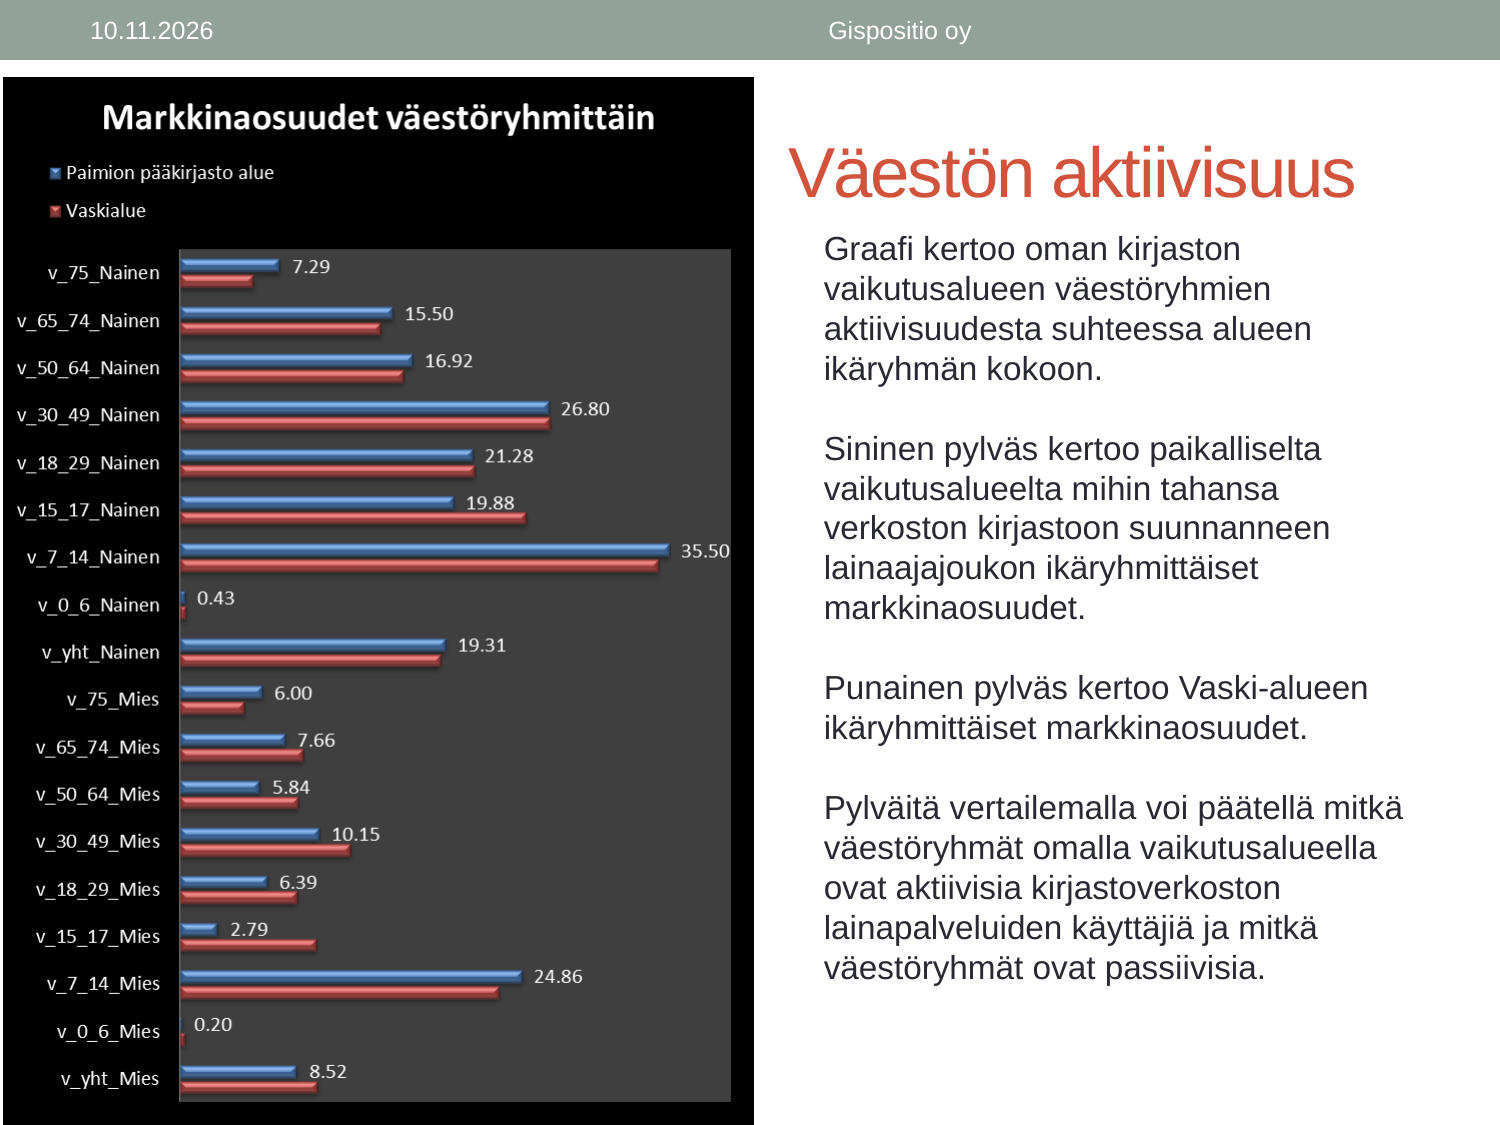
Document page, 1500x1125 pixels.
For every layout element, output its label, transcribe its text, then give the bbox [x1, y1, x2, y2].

picture [3, 77, 754, 1125]
title Väestön aktiivisuus [773, 87, 1425, 250]
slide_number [75, 3, 550, 57]
footer Gispositio oy [562, 3, 1238, 57]
text_box Graafi kertoo oman kirjaston vaikutusalueen väestöryhmien aktiivisuudesta suhteessa alueen ikäryhmän kokoon. Sininen pylväs kertoo paikalliselta vaikutusalueelta mihin tahansa verkoston kirjastoon suunnanneen lainaajajoukon ikäryhmittäiset markkinaosuudet. Punainen pylväs kertoo Vaski-alueen ikäryhmittäiset markkinaosuudet. Pylväitä vertailemalla voi päätellä mitkä väestöryhmät omalla vaikutusalueella ovat aktiivisia kirjastoverkoston lainapalveluiden käyttäjiä ja mitkä väestöryhmät ovat passiivisia. [809, 219, 1436, 994]
